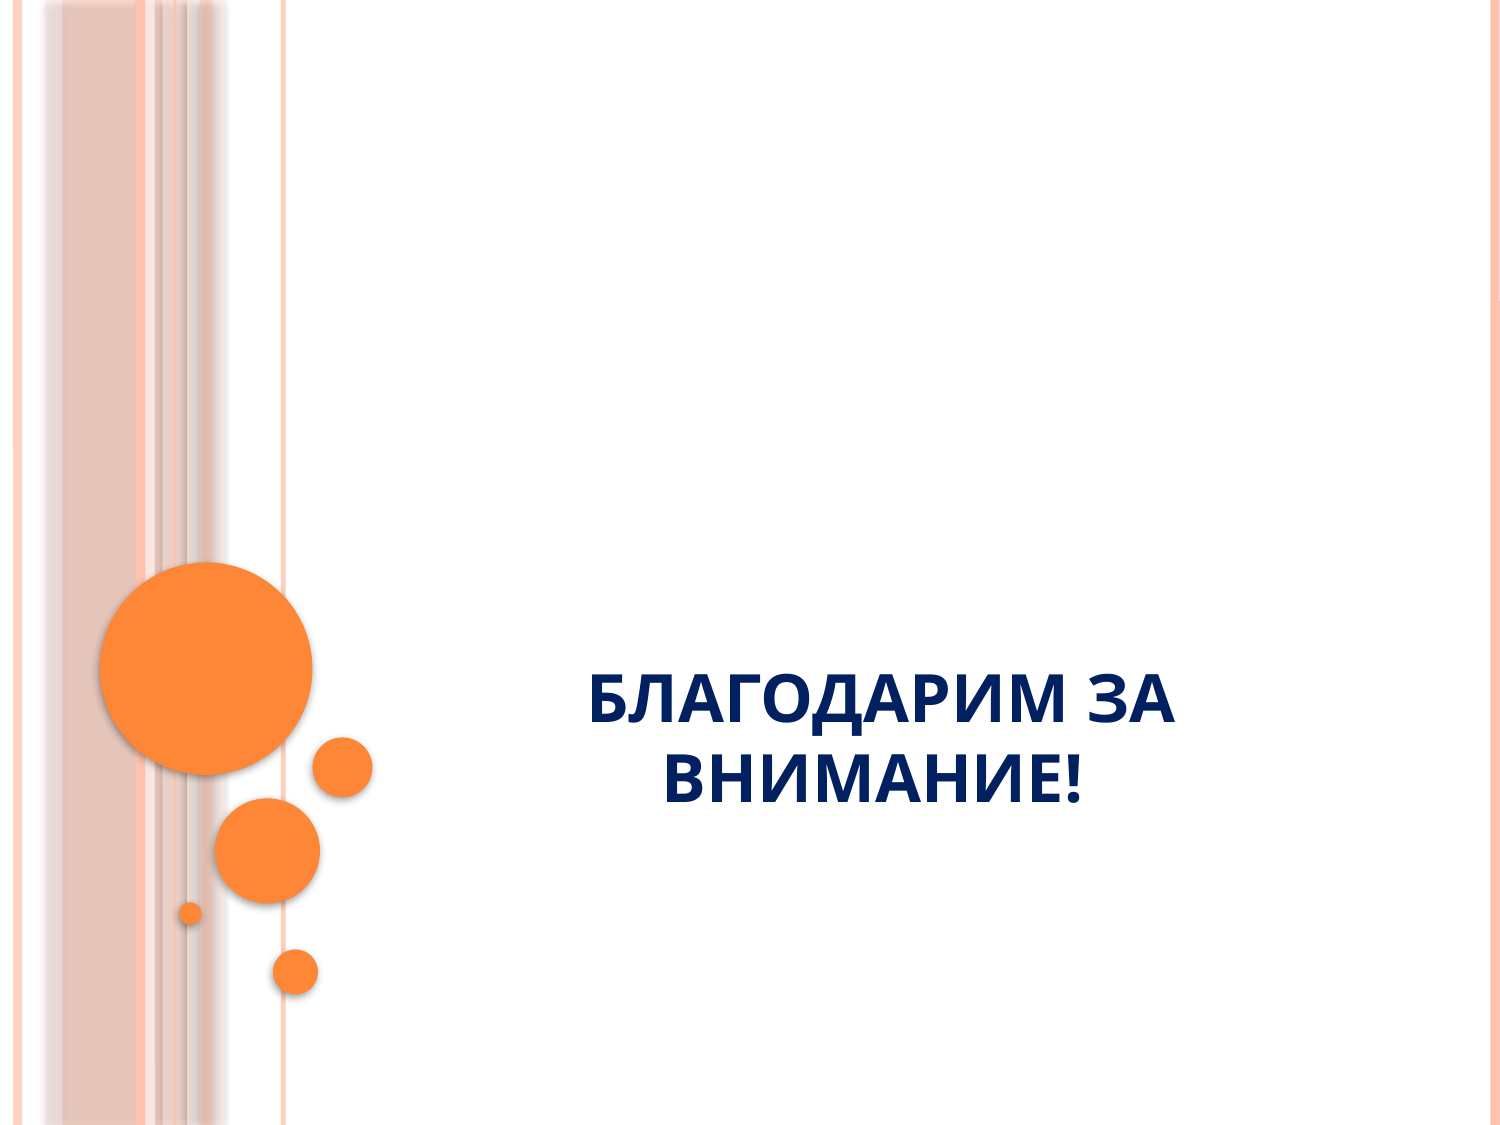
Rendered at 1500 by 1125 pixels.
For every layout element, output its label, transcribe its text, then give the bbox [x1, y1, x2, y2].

title БЛАГОДАРИМ ЗА ВНИМАНИЕ! [375, 512, 1388, 824]
